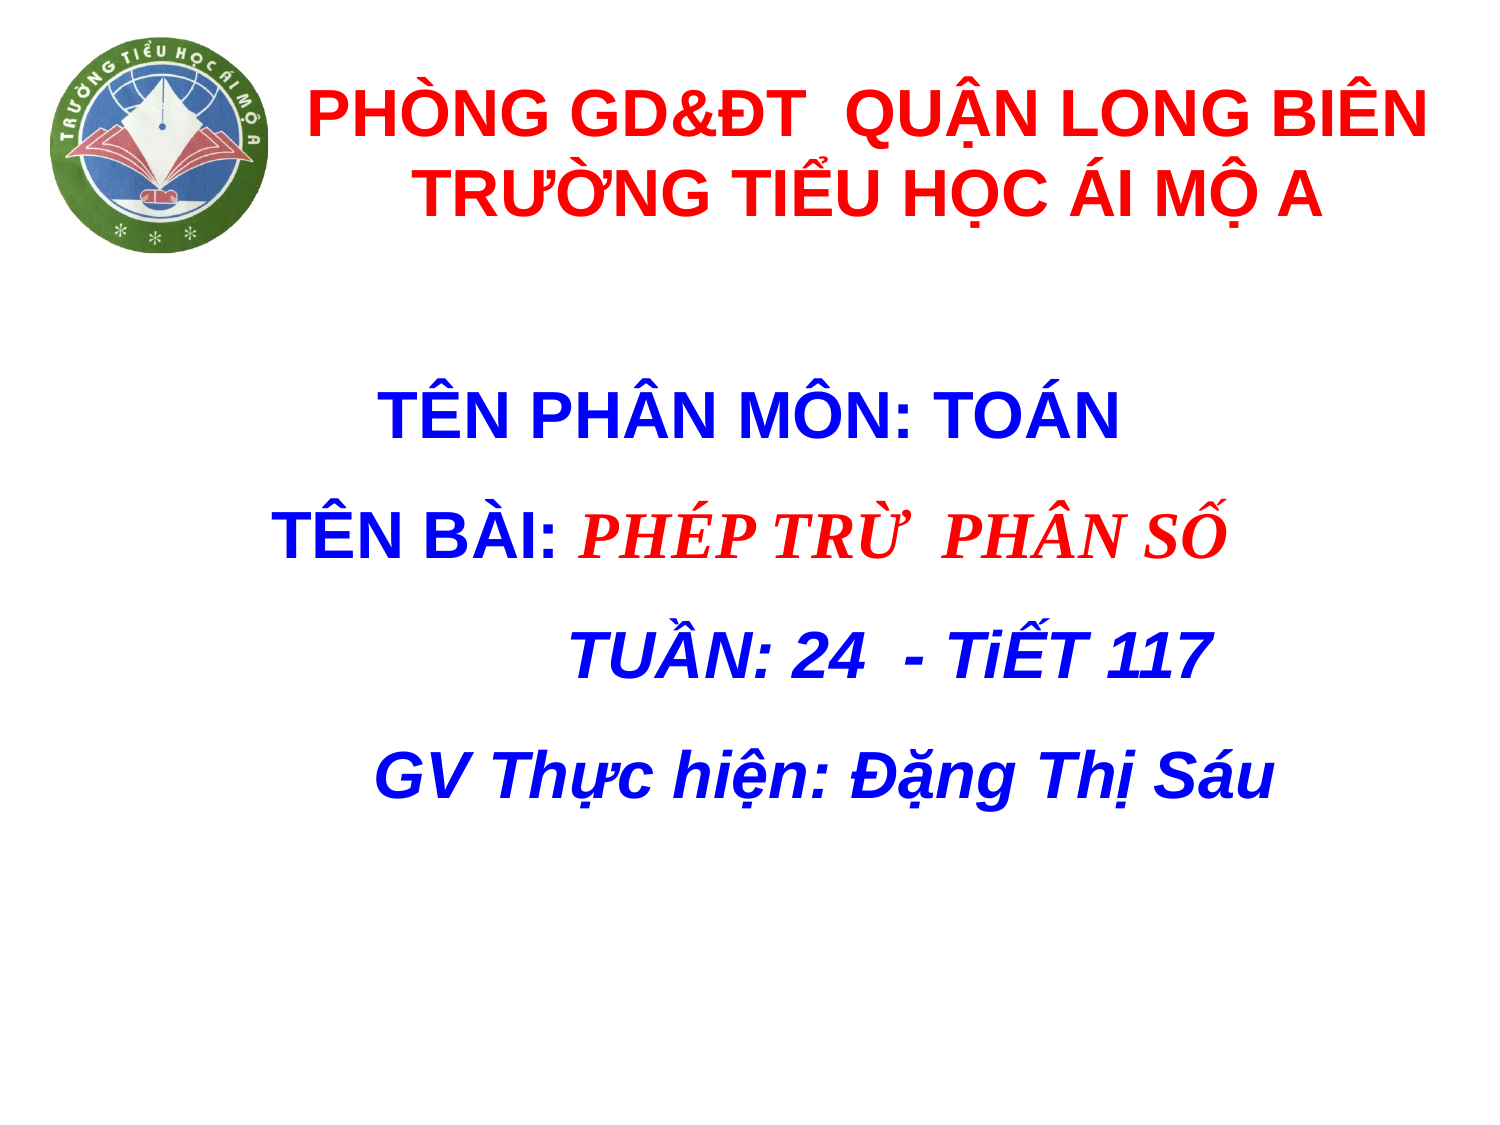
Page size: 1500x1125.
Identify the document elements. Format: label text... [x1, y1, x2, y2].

picture [49, 37, 269, 254]
text_box TÊN PHÂN MÔN: TOÁN TÊN BÀI: PHÉP TRỪ PHÂN SỐ TUẦN: 24 - TiẾT 117 GV Thực hiện: Đặng Thị Sáu [50, 324, 1450, 820]
text_box PHÒNG GD&ĐT QUẬN LONG BIÊN TRƯỜNG TIỂU HỌC ÁI MỘ A [274, 62, 1463, 238]
